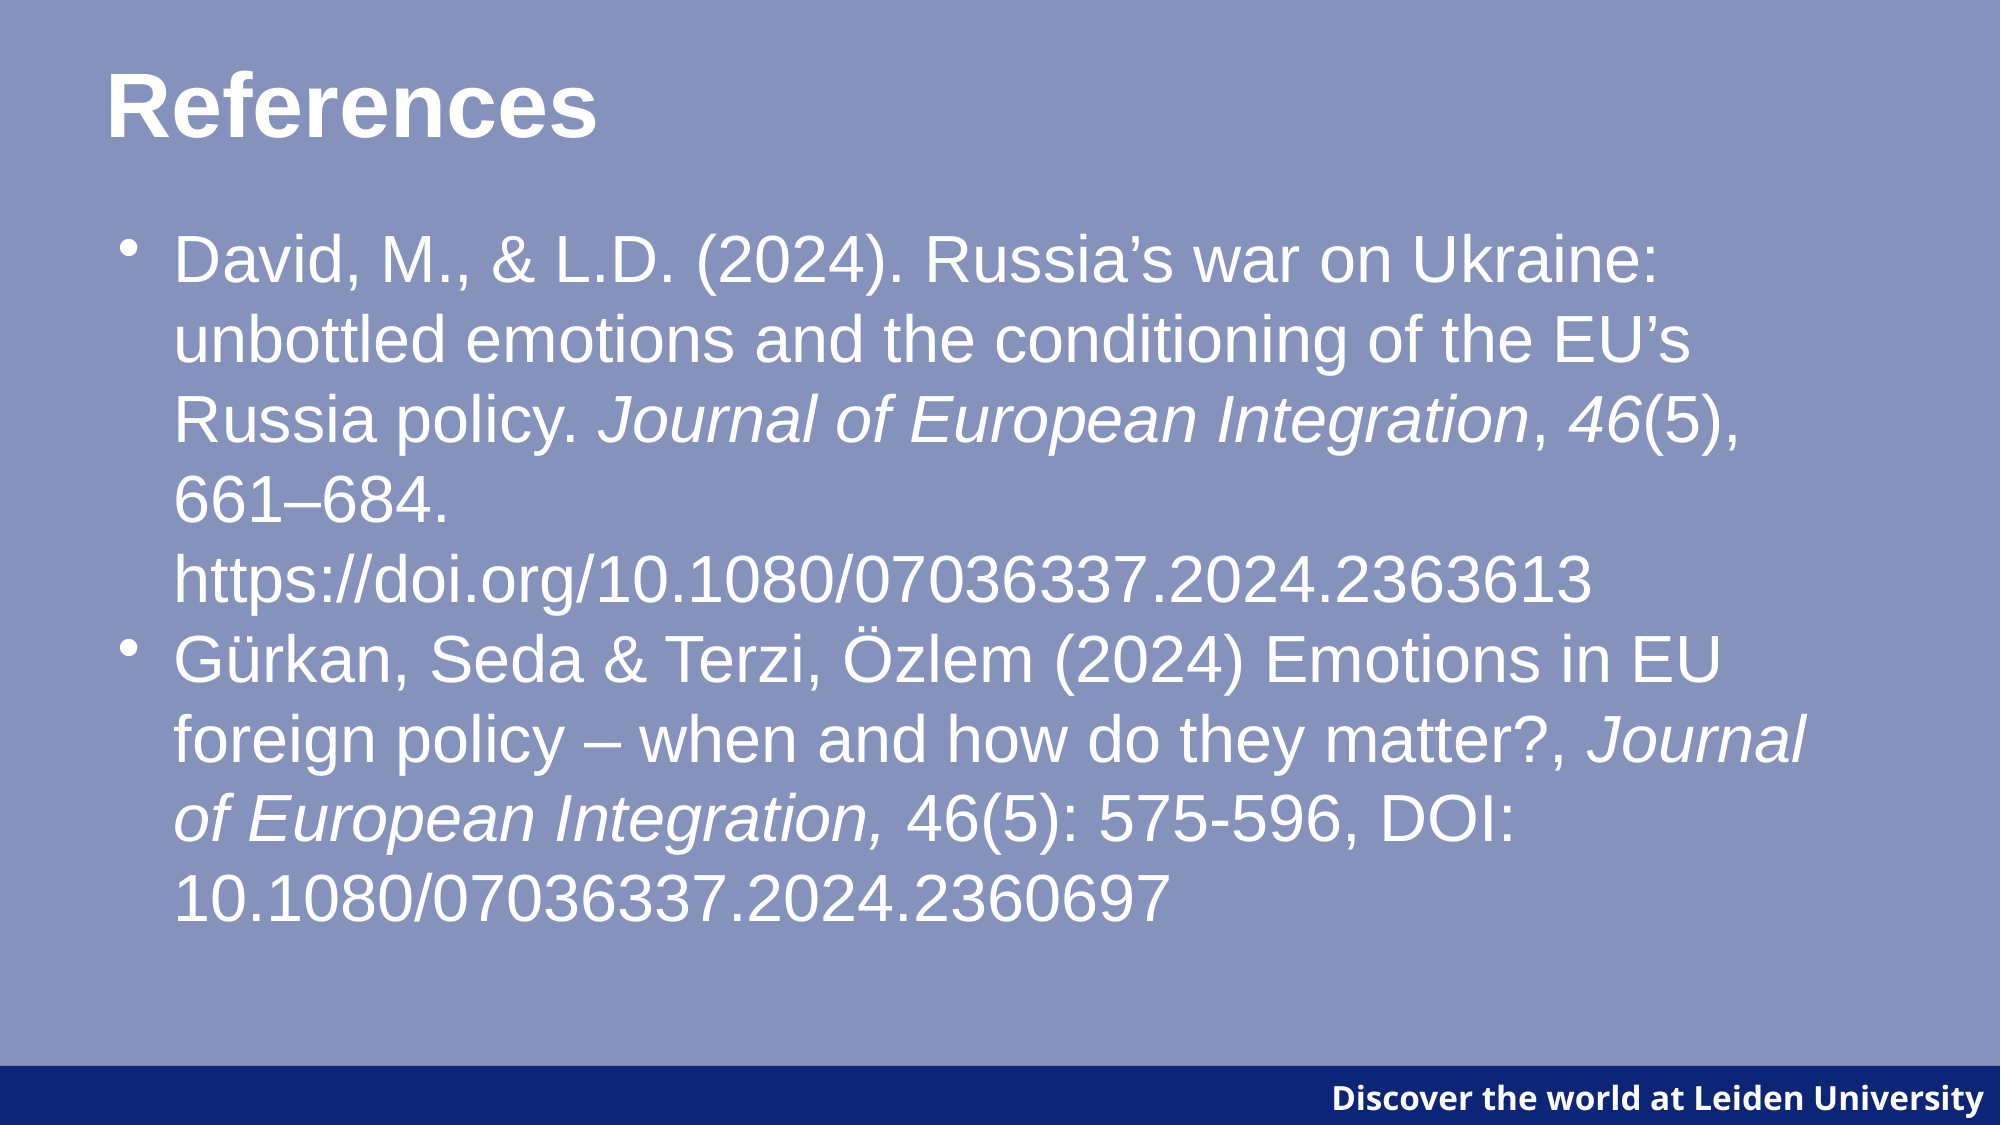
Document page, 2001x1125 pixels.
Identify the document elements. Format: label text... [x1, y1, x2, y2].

title References [90, 103, 1871, 209]
list David, M., & L.D. (2024). Russia’s war on Ukraine: unbottled emotions and the conditioning of the EU’s Russia policy. Journal of European Integration, 46(5), 661–684. https://doi.org/10.1080/07036337.2024.2363613 Gürkan, Seda & Terzi, Özlem (2024) Emotions in EU foreign policy – when and how do they matter?, Journal of European Integration, 46(5): 575-596, DOI: 10.1080/07036337.2024.2360697 [102, 207, 1883, 965]
